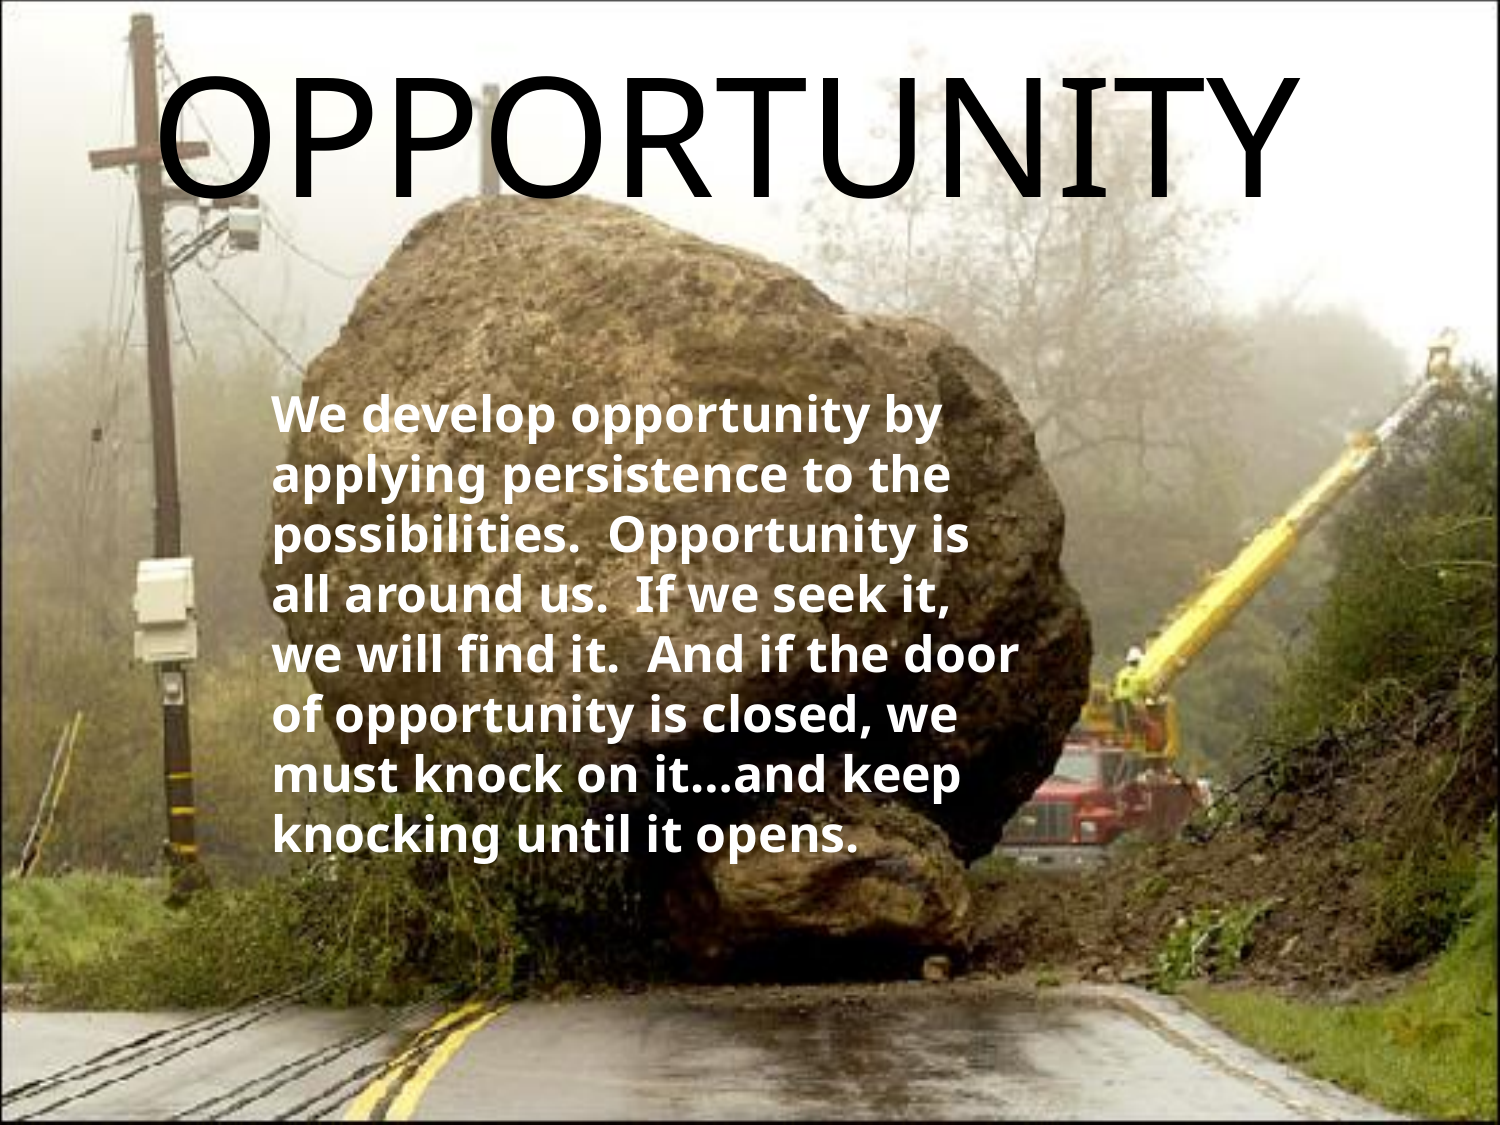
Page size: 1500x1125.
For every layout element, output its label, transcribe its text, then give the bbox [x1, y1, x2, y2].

picture [0, 0, 1500, 1125]
list We develop opportunity by applying persistence to the possibilities. Opportunity is all around us. If we seek it, we will find it. And if the door of opportunity is closed, we must knock on it…and keep knocking until it opens. [199, 374, 1051, 676]
title OPPORTUNITY [74, 37, 1426, 226]
